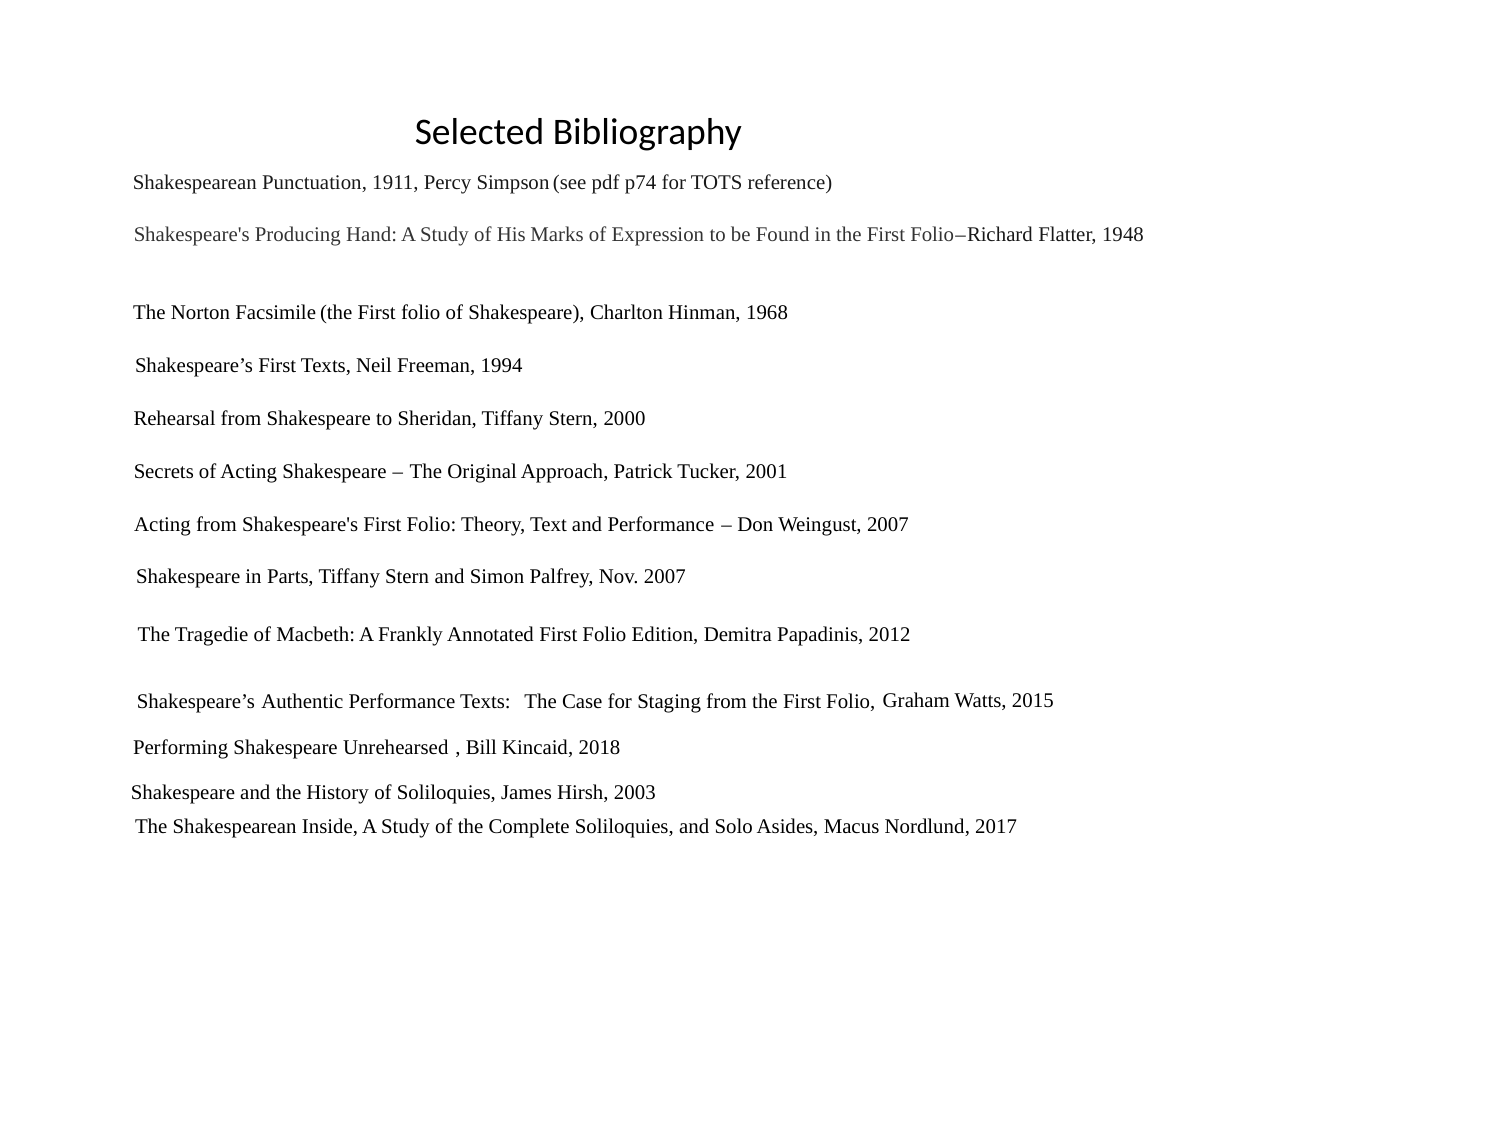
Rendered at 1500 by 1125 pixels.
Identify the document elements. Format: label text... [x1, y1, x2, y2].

text_box Selected Bibliography [399, 99, 758, 160]
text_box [118, 167, 1188, 895]
